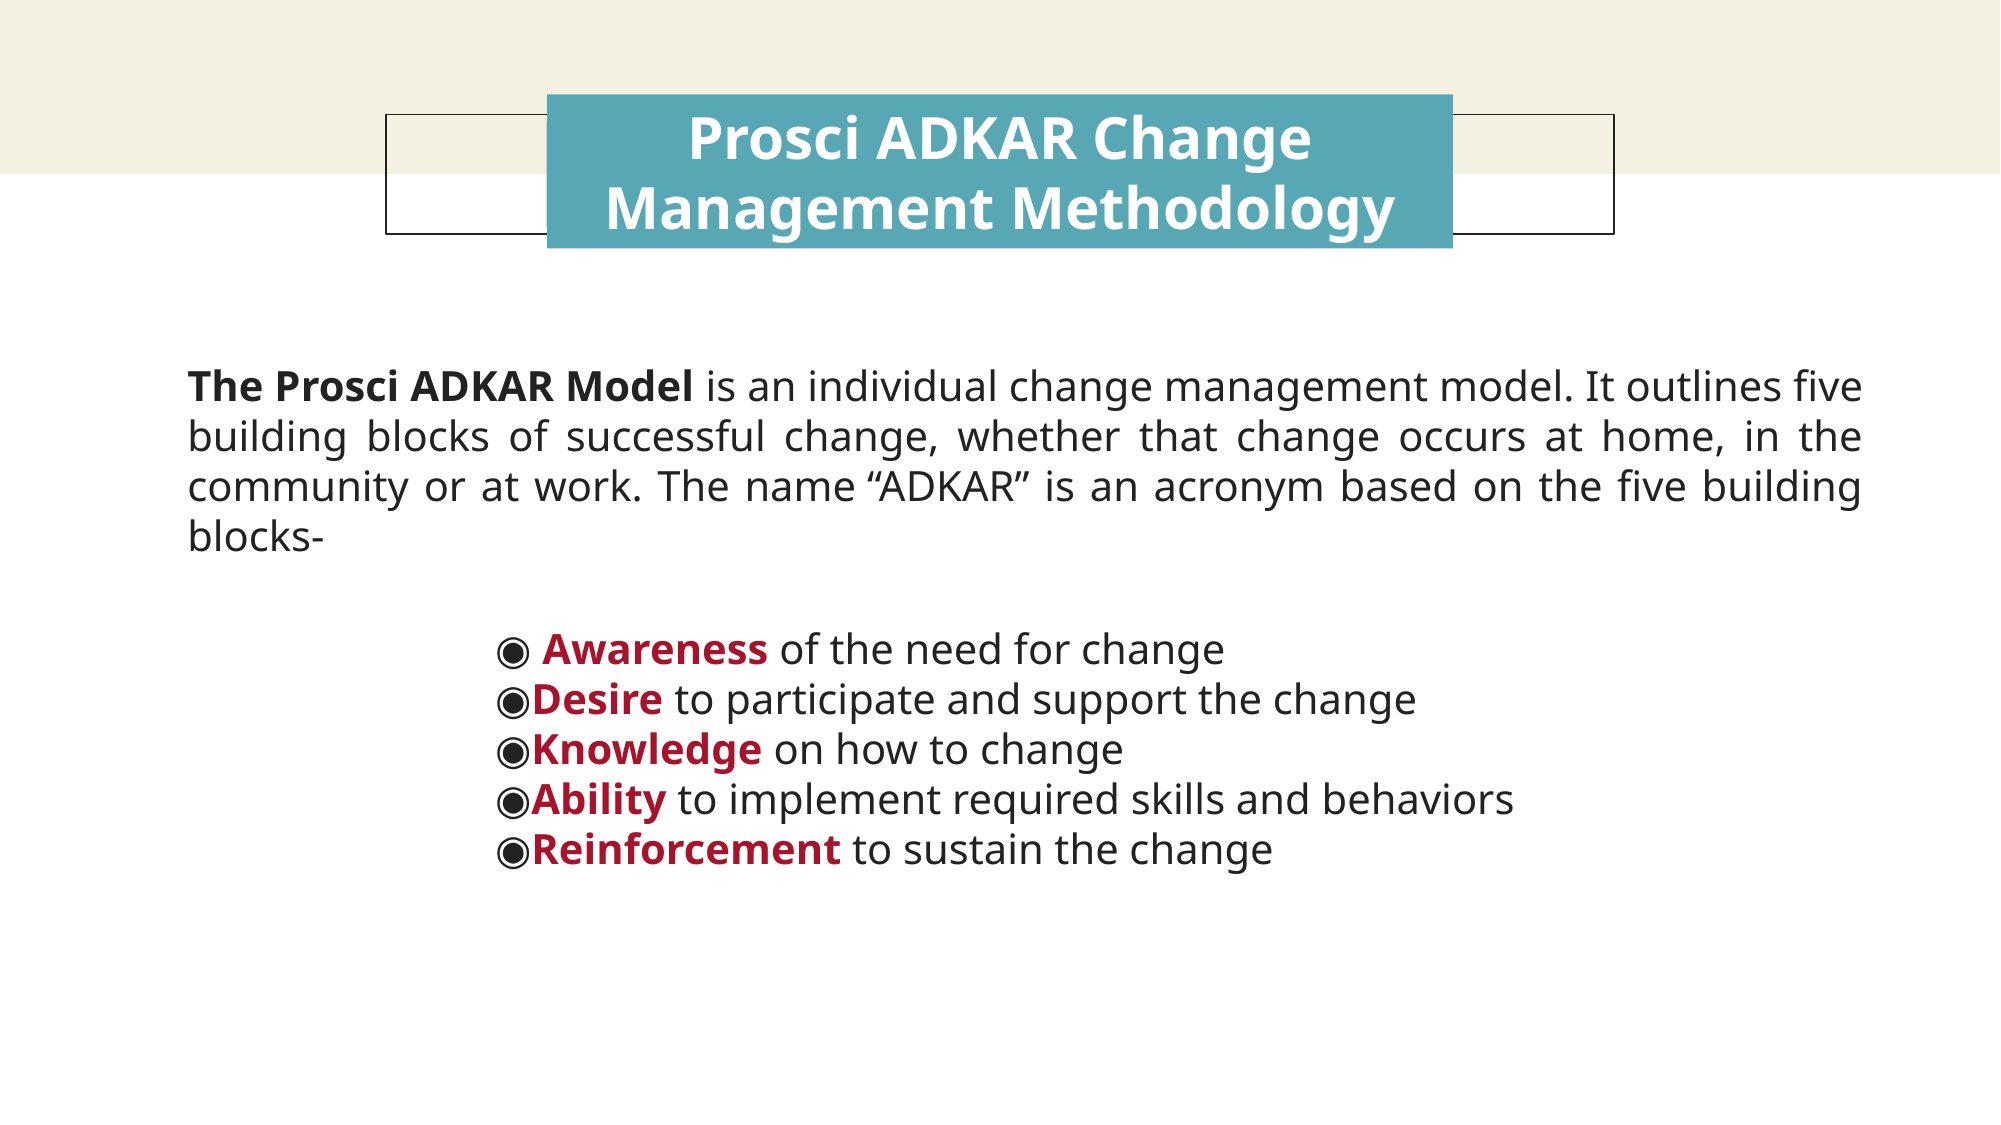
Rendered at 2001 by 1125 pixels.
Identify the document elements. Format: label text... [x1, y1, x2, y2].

list The Prosci ADKAR Model is an individual change management model. It outlines five building blocks of successful change, whether that change occurs at home, in the community or at work. The name “ADKAR” is an acronym based on the five building blocks- [172, 344, 1879, 630]
text_box Awareness of the need for change Desire to participate and support the change Knowledge on how to change Ability to implement required skills and behaviors Reinforcement to sustain the change [480, 565, 1830, 881]
title Prosci ADKAR Change Management Methodology [546, 94, 1453, 249]
